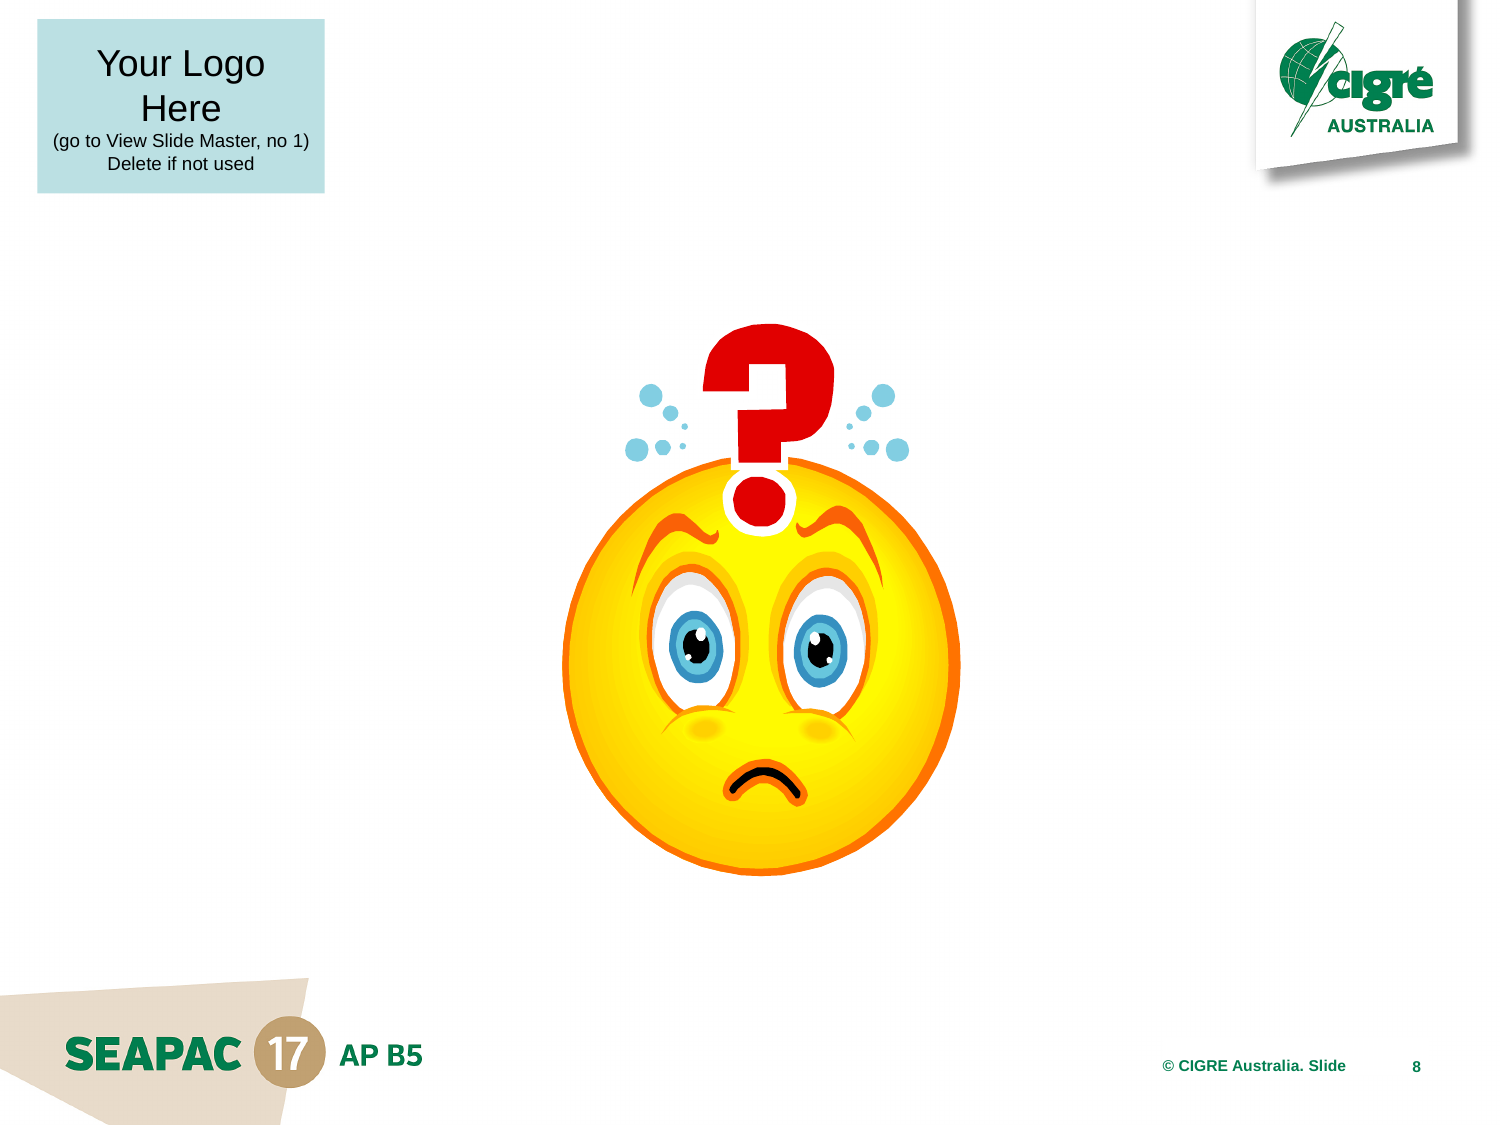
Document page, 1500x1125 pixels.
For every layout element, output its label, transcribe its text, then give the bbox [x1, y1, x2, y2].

slide_number 8 [1412, 1056, 1444, 1076]
picture [0, 0, 1500, 1125]
